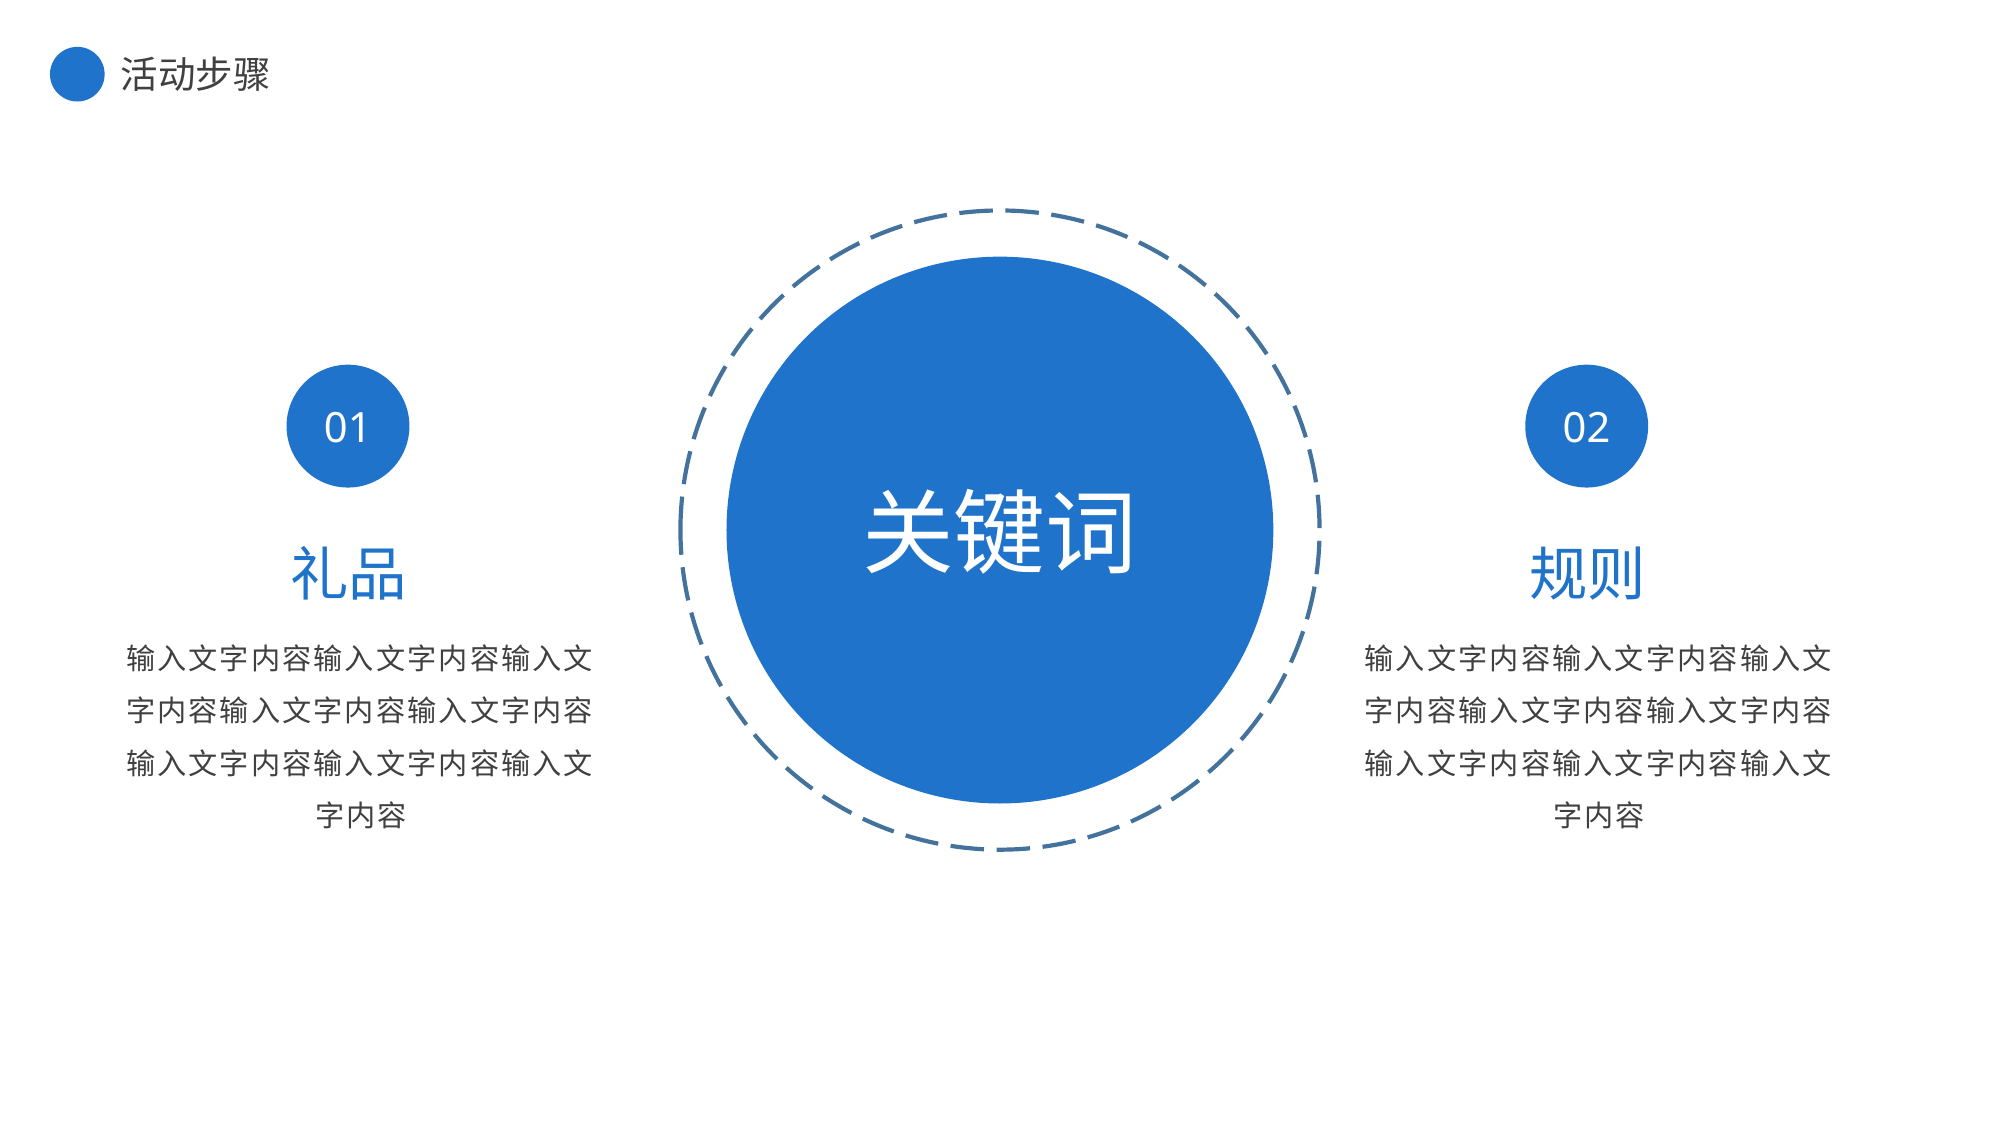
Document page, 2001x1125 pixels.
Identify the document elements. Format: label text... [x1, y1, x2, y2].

text_box 关键词 [725, 255, 1275, 805]
text_box 输入文字内容输入文字内容输入文字内容输入文字内容输入文字内容输入文字内容输入文字内容输入文字内容 [1343, 615, 1856, 840]
text_box 活动步骤 [104, 43, 287, 104]
text_box 02 [1524, 363, 1650, 489]
text_box [48, 45, 104, 103]
text_box [679, 209, 1321, 851]
text_box 输入文字内容输入文字内容输入文字内容输入文字内容输入文字内容输入文字内容输入文字内容输入文字内容 [104, 615, 618, 840]
text_box 规则 [1370, 530, 1805, 615]
text_box 01 [285, 363, 411, 489]
text_box 礼品 [131, 530, 566, 615]
